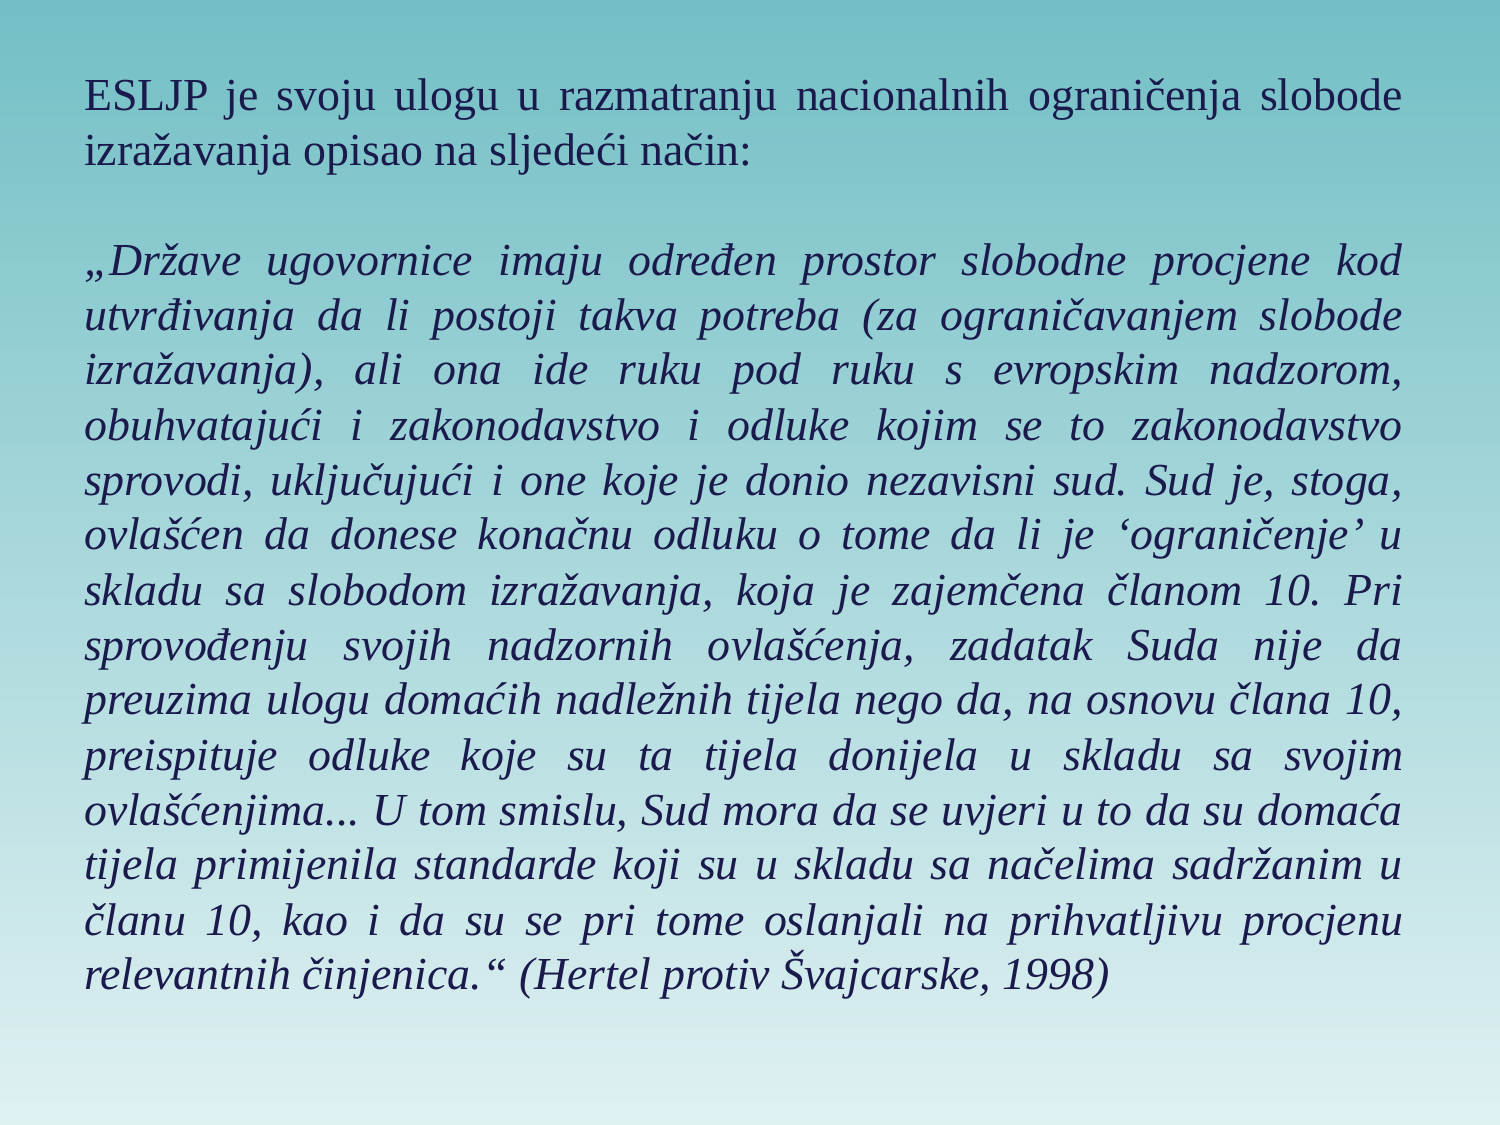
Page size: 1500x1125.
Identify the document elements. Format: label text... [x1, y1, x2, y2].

text_box ESLJP je svoju ulogu u razmatranju nacionalnih ograničenja slobode izražavanja opisao na sljedeći način: „Države ugovornice imaju određen prostor slobodne procjene kod utvrđivanja da li postoji takva potreba (za ograničavanjem slobode izražavanja), ali ona ide ruku pod ruku s evropskim nadzorom, obuhvatajući i zakonodavstvo i odluke kojim se to zakonodavstvo sprovodi, uključujući i one koje je donio nezavisni sud. Sud je, stoga, ovlašćen da donese konačnu odluku o tome da li je ‘ograničenje’ u skladu sa slobodom izražavanja, koja je zajemčena članom 10. Pri sprovođenju svojih nadzornih ovlašćenja, zadatak Suda nije da preuzima ulogu domaćih nadležnih tijela nego da, na osnovu člana 10, preispituje odluke koje su ta tijela donijela u skladu sa svojim ovlašćenjima... U tom smislu, Sud mora da se uvjeri u to da su domaća tijela primijenila standarde koji su u skladu sa načelima sadržanim u članu 10, kao i da su se pri tome oslanjali na prihvatljivu procjenu relevantnih činjenica.“ (Hertel protiv Švajcarske, 1998) [69, 65, 1419, 998]
